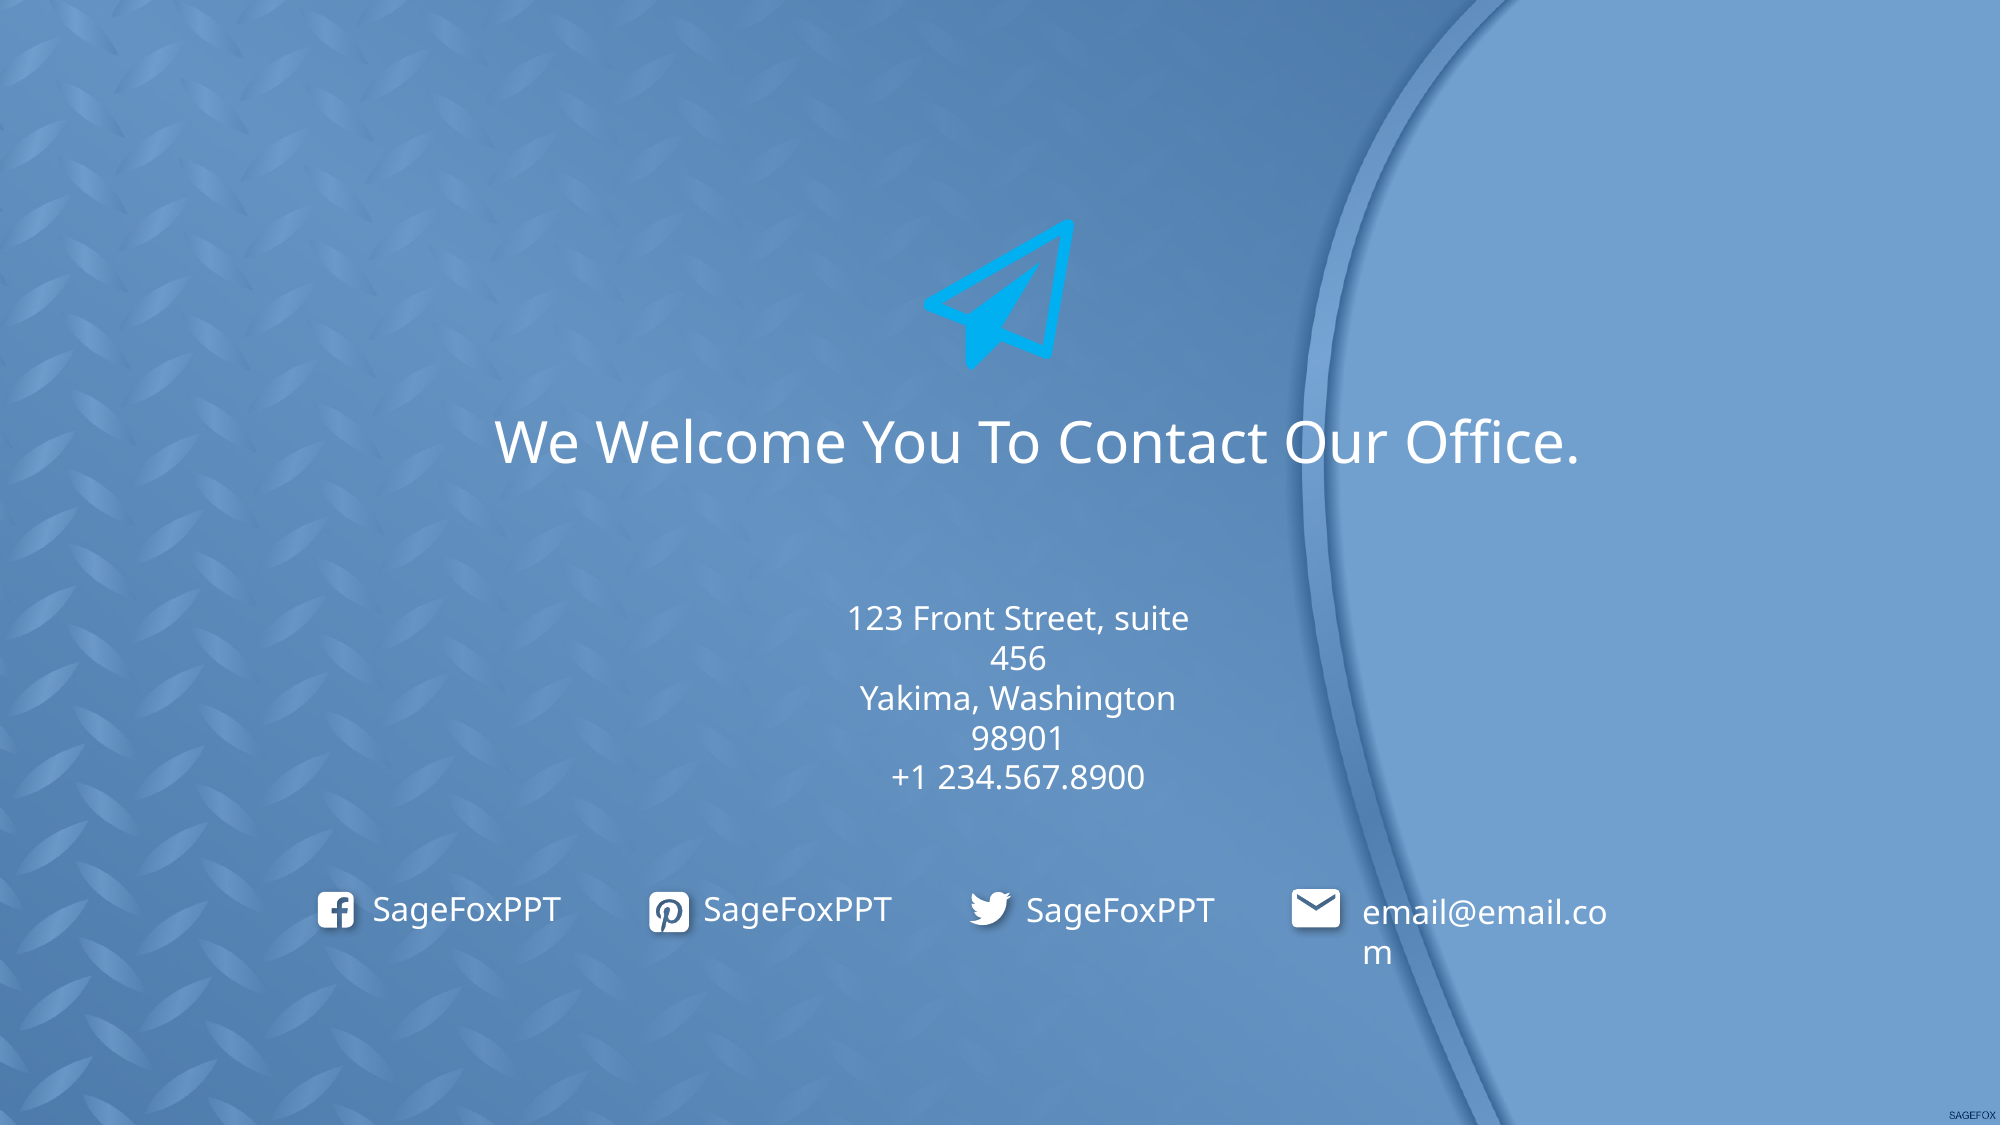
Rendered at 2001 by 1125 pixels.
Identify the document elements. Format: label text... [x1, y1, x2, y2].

text_box [0, 0, 2000, 1125]
text_box [649, 891, 688, 933]
text_box 123 Front Street, suite 456 Yakima, Washington 98901 +1 234.567.8900 [808, 589, 1229, 804]
text_box SageFoxPPT [1011, 881, 1252, 937]
text_box email@email.com [1347, 884, 1649, 979]
text_box [317, 891, 354, 928]
text_box SageFoxPPT [688, 880, 929, 936]
text_box SageFoxPPT [357, 880, 598, 936]
text_box [969, 891, 1011, 926]
text_box [1291, 889, 1340, 928]
text_box [923, 219, 1074, 370]
text_box We Welcome You To Contact Our Office. [477, 398, 1598, 483]
